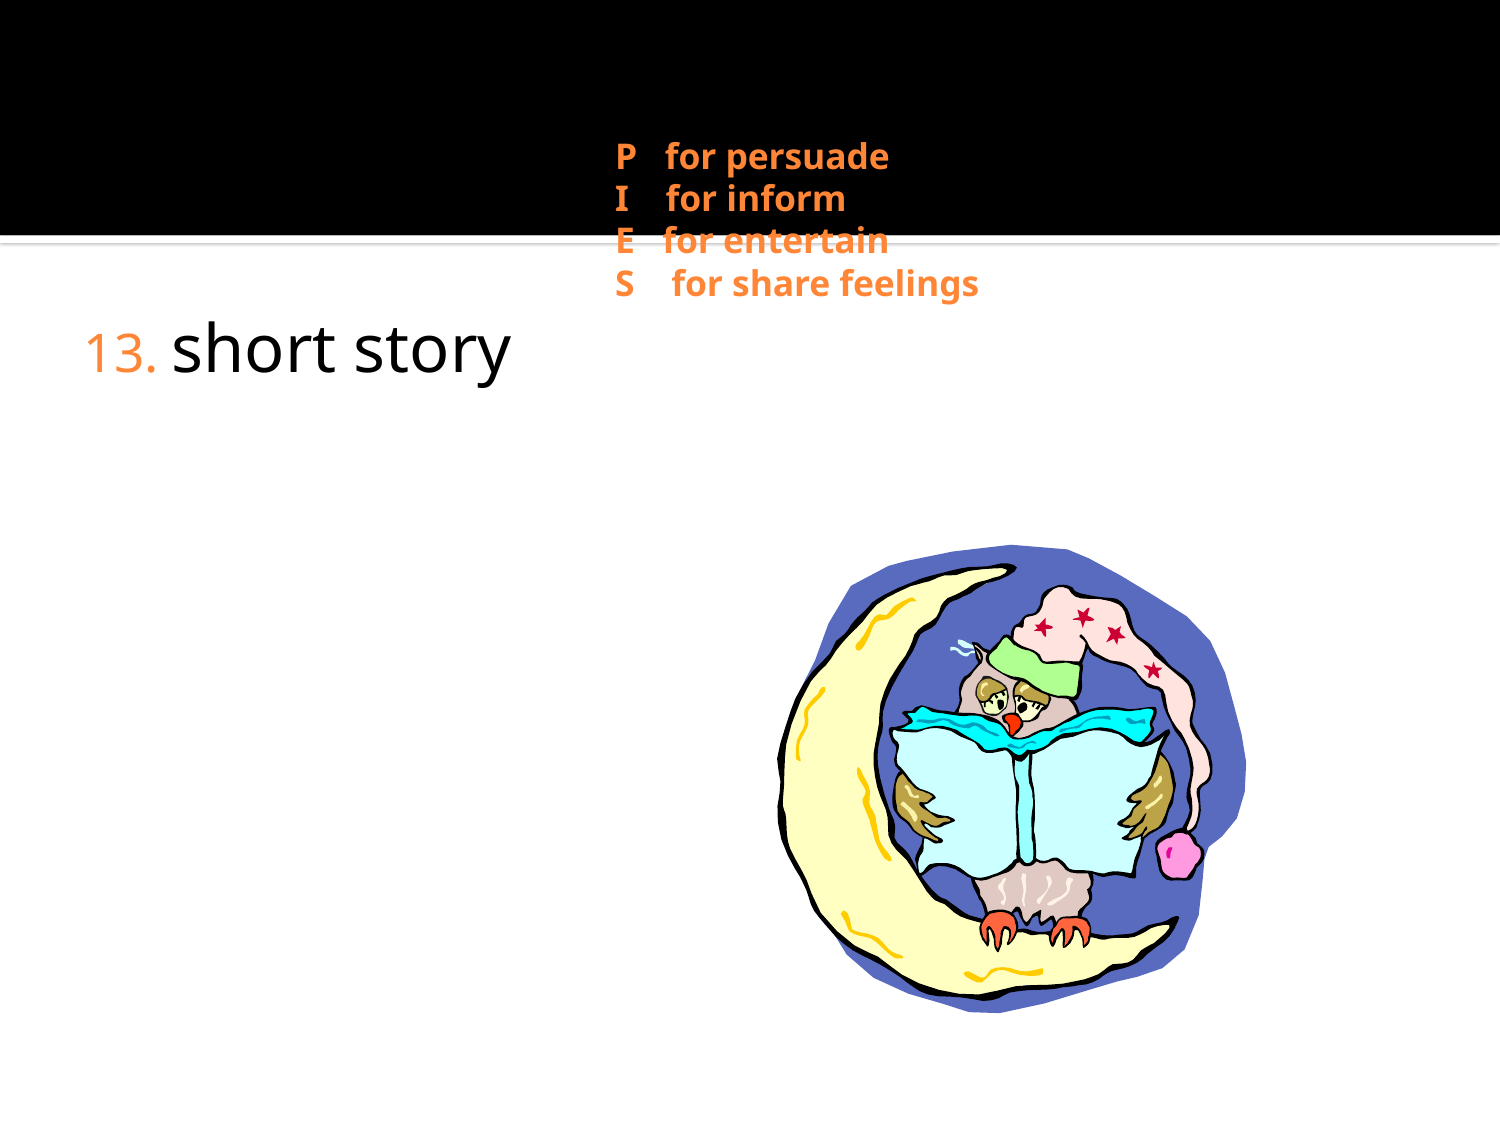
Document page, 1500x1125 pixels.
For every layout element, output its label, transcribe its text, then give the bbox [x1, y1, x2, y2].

picture [774, 537, 1254, 1021]
list short story [75, 291, 1425, 1050]
title P for persuade I for inform E for entertain S for share feelings [600, 125, 1425, 291]
